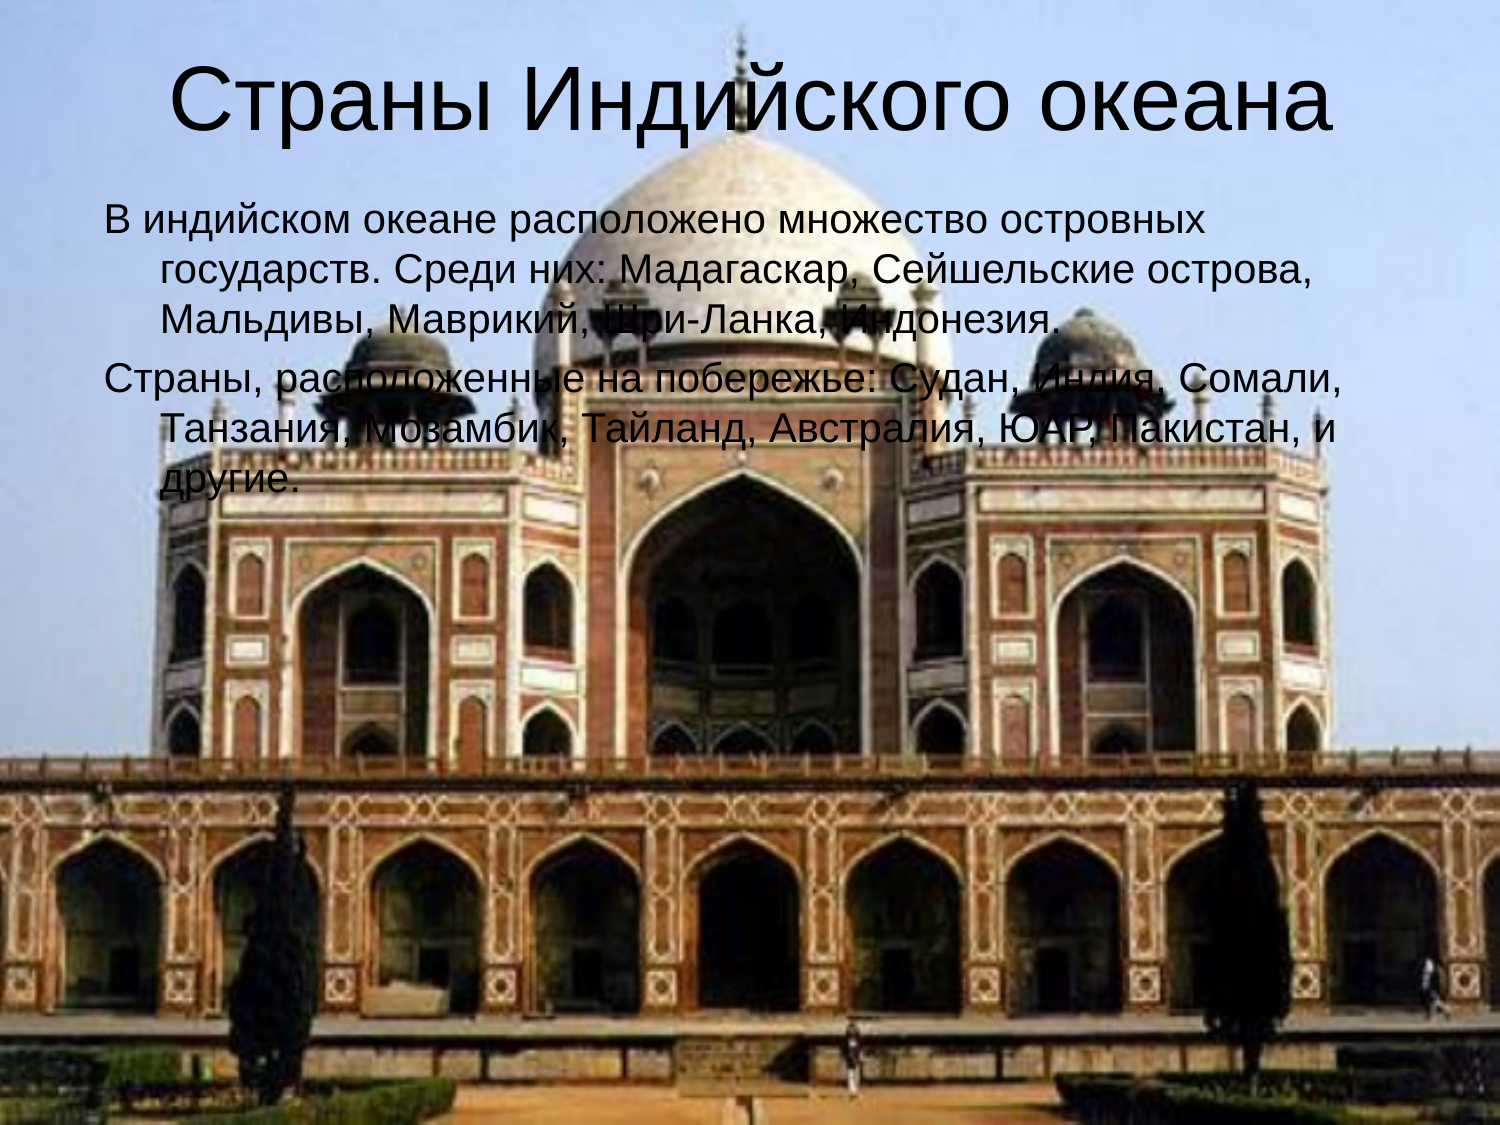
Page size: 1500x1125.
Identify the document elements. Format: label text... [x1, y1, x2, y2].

picture [0, 0, 1500, 1125]
title Страны Индийского океана [76, 0, 1427, 188]
list В индийском океане расположено множество островных государств. Среди них: Мадагаскар, Сейшельские острова, Мальдивы, Маврикий, Шри-Ланка, Индонезия. Страны, расположенные на побережье: Судан, Индия, Сомали, Танзания, Мозамбик, Тайланд, Австралия, ЮАР, Пакистан, и другие. [88, 184, 1439, 927]
